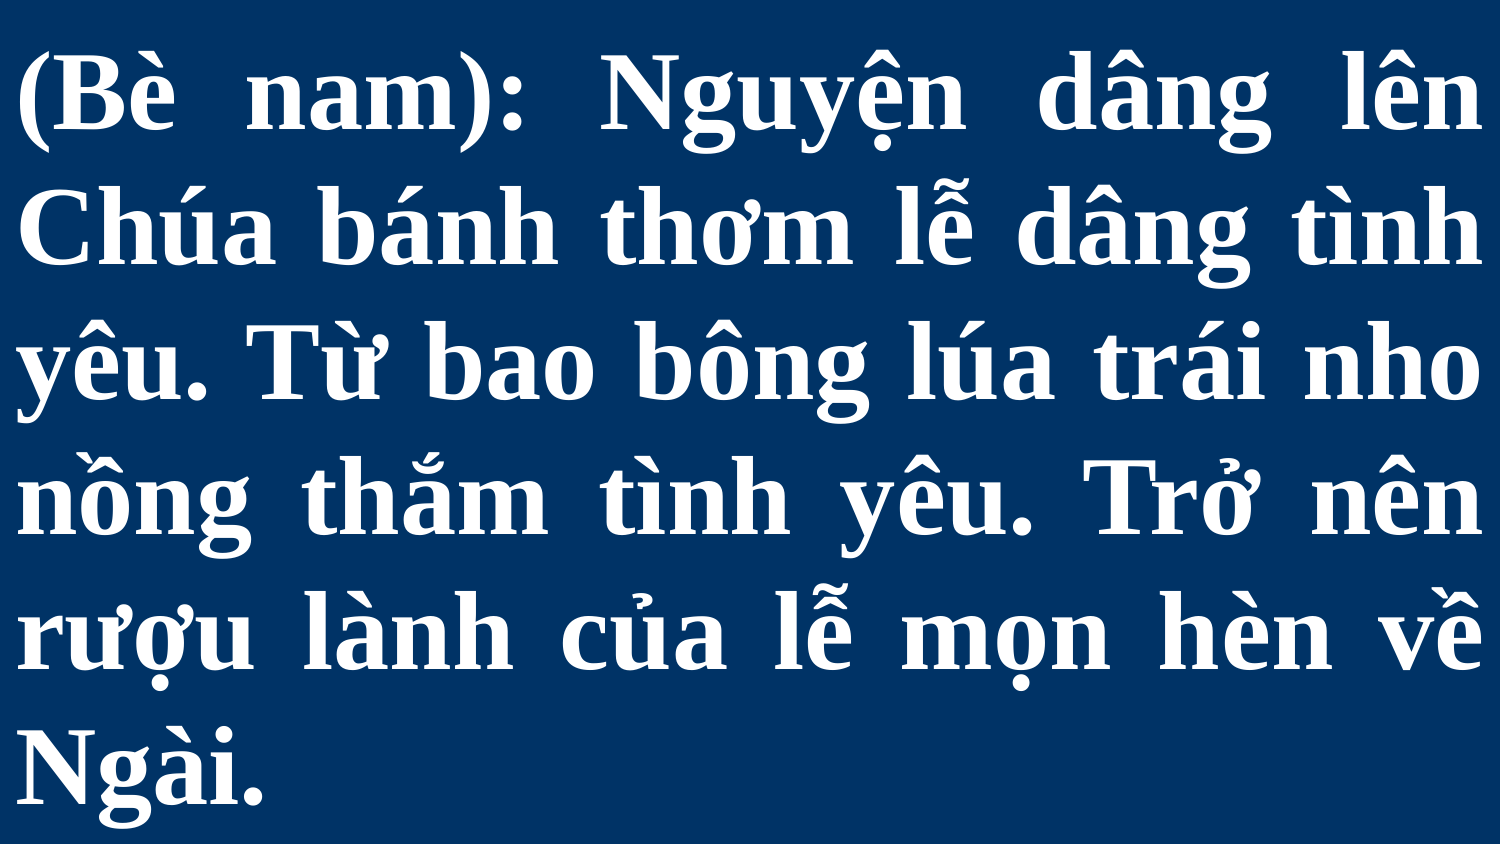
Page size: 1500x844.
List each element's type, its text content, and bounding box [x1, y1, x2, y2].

title (Bè nam): Nguyện dâng lên Chúa bánh thơm lễ dâng tình yêu. Từ bao bông lúa trái nho nồng thắm tình yêu. Trở nên rượu lành của lễ mọn hèn về Ngài. [0, 0, 1500, 844]
